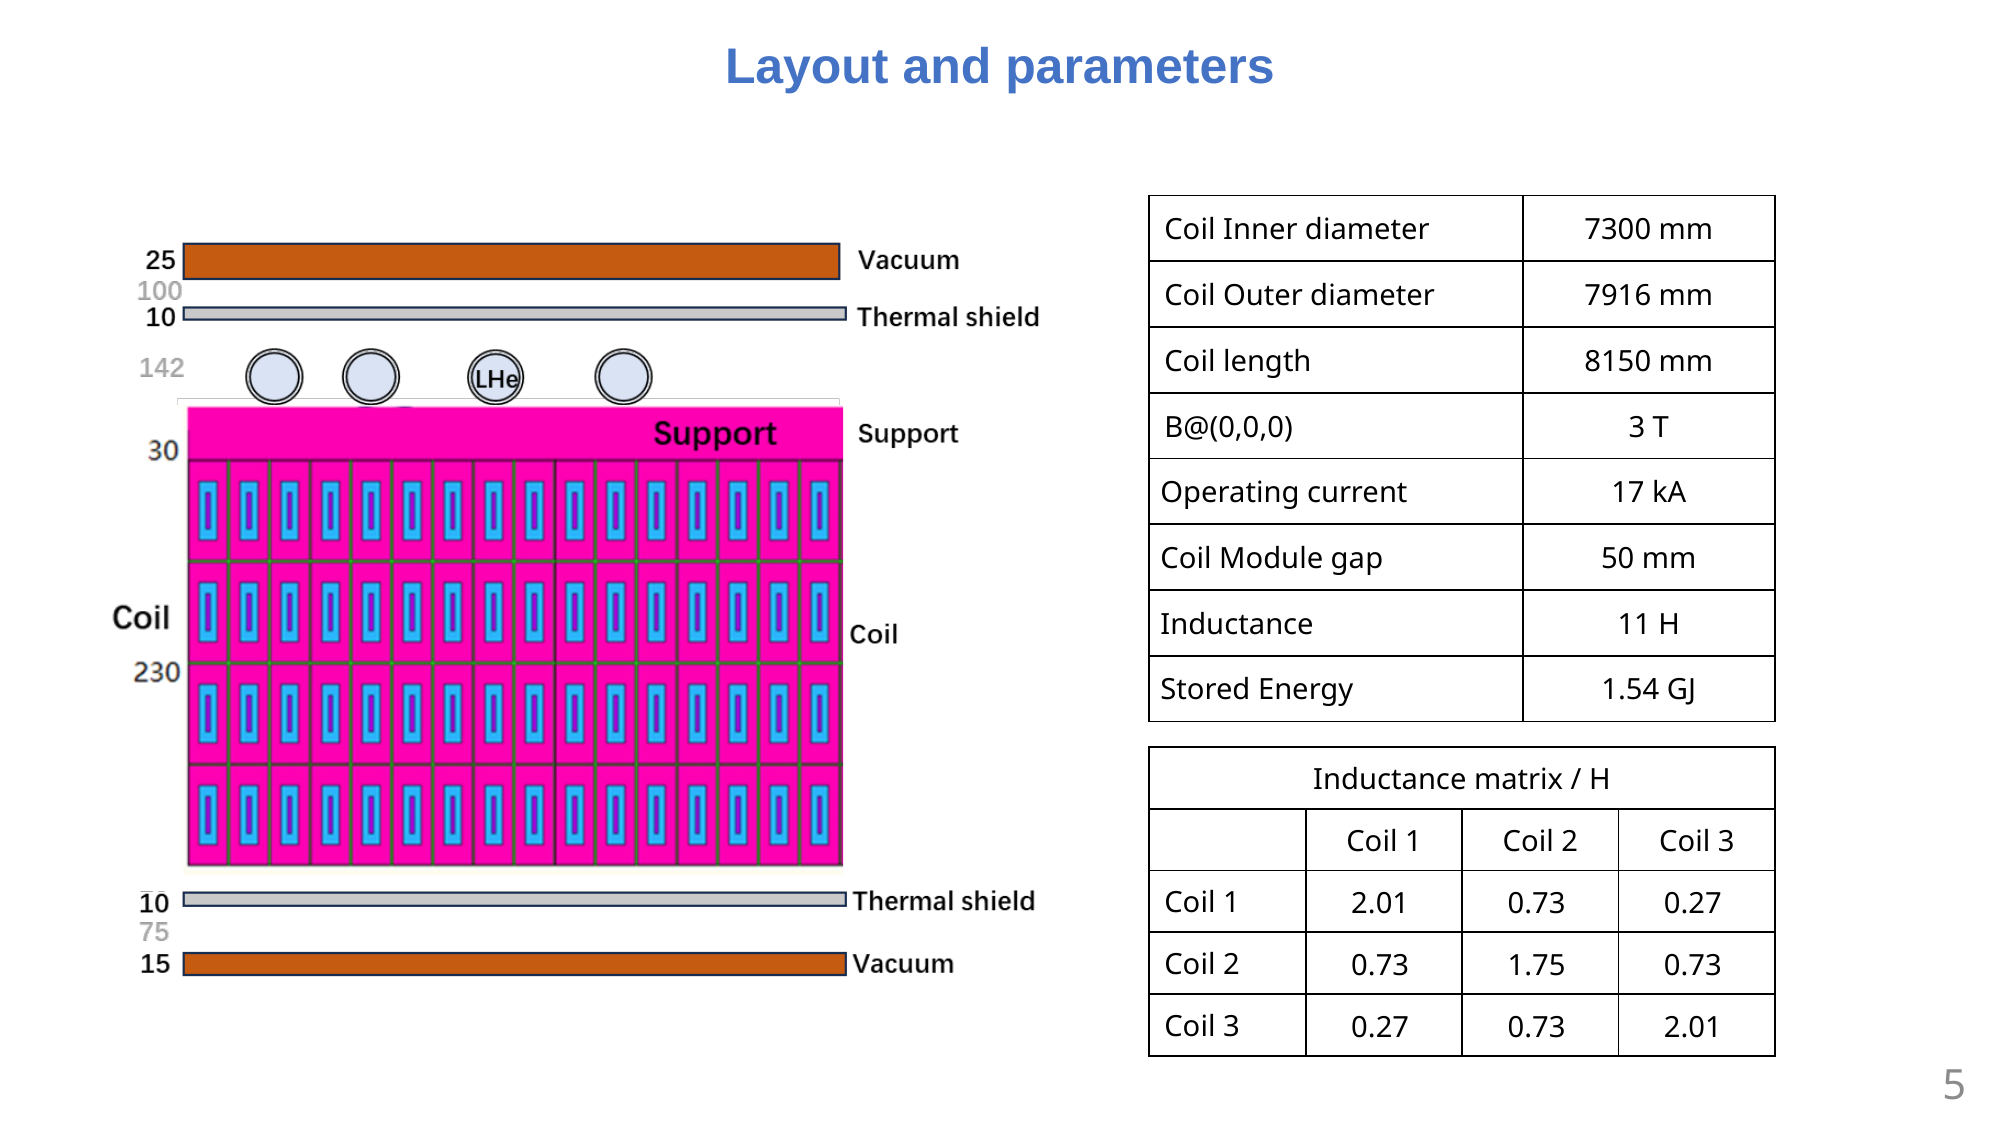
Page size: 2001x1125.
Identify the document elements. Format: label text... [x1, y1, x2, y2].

table_cell 17 kA [1524, 459, 1774, 523]
table_cell Coil 2 [1150, 933, 1305, 993]
table_cell 2.01 [1307, 871, 1461, 931]
table_header Coil Inner diameter [1150, 196, 1522, 260]
table_cell Coil 3 [1619, 810, 1774, 870]
table_cell [1150, 810, 1305, 870]
table_cell 0.73 [1619, 933, 1774, 993]
table_cell 2.01 [1619, 995, 1774, 1055]
table_cell 50 mm [1524, 525, 1774, 589]
table_cell Coil 3 [1150, 995, 1305, 1055]
table_cell Coil 1 [1150, 871, 1305, 931]
table_cell 0.73 [1307, 933, 1461, 993]
table_cell 7916 mm [1524, 262, 1774, 326]
table_cell 8150 mm [1524, 328, 1774, 392]
table_cell Inductance [1150, 591, 1522, 655]
table_cell 3 T [1524, 394, 1774, 458]
table_cell 0.27 [1307, 995, 1461, 1055]
table_header Inductance matrix / H [1150, 748, 1774, 808]
table_cell 0.73 [1463, 871, 1618, 931]
table_cell 0.73 [1463, 995, 1618, 1055]
table_cell Coil 2 [1463, 810, 1618, 870]
table_cell Coil 1 [1307, 810, 1461, 870]
table_cell Coil Outer diameter [1150, 262, 1522, 326]
table_cell Operating current [1150, 459, 1522, 523]
slide_number 5 [1531, 1056, 1982, 1116]
table_cell B@(0,0,0) [1150, 394, 1522, 458]
table_cell Coil length [1150, 328, 1522, 392]
table_header 7300 mm [1524, 196, 1774, 260]
table_cell Coil Module gap [1150, 525, 1522, 589]
table_cell 11 H [1524, 591, 1774, 655]
table_cell 1.75 [1463, 933, 1618, 993]
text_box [97, 234, 1116, 997]
table_cell Stored Energy [1150, 657, 1522, 721]
text_box Layout and parameters [411, 33, 1589, 87]
table_cell 1.54 GJ [1524, 657, 1774, 721]
table_cell 0.27 [1619, 871, 1774, 931]
